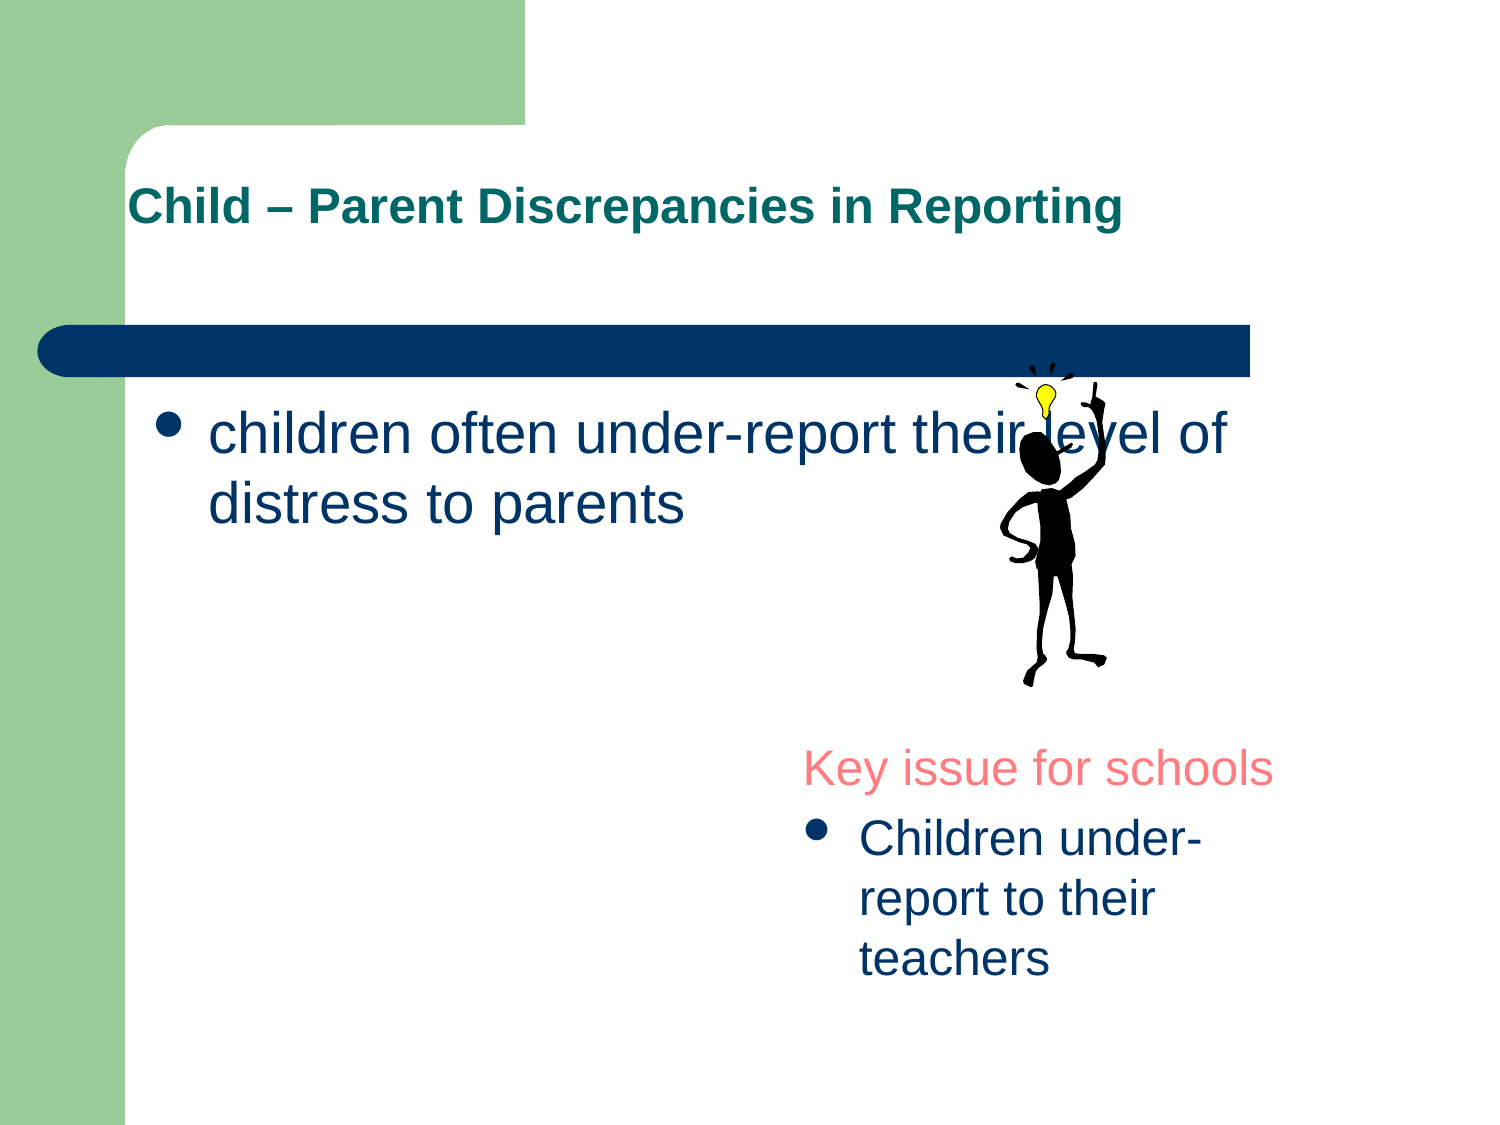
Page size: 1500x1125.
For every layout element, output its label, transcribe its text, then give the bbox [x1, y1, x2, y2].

list Key issue for schools Children under-report to their teachers [787, 587, 1313, 1013]
list children often under-report their level of distress to parents [137, 387, 994, 999]
title Child – Parent Discrepancies in Reporting [112, 54, 1388, 243]
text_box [999, 362, 1108, 688]
list children often under-report their level of distress to parents [1112, 387, 1400, 999]
